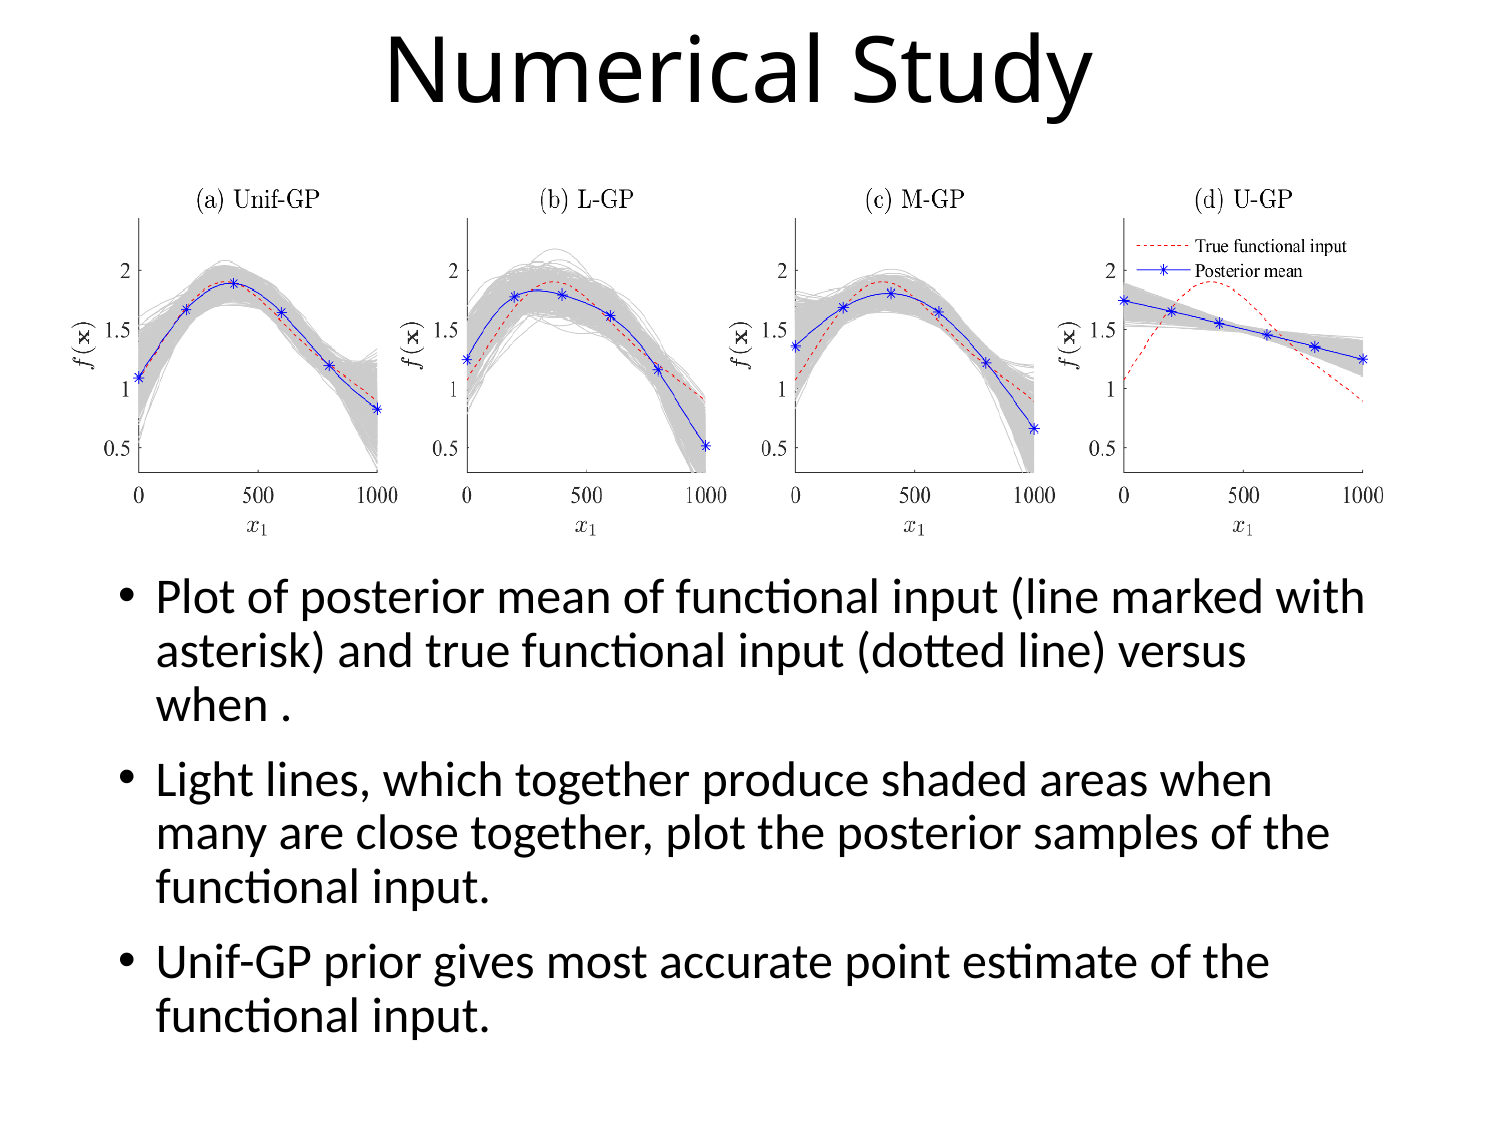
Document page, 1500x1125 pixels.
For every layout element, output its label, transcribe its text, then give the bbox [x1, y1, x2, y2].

title Numerical Study [103, 3, 1397, 144]
picture [56, 177, 1397, 547]
